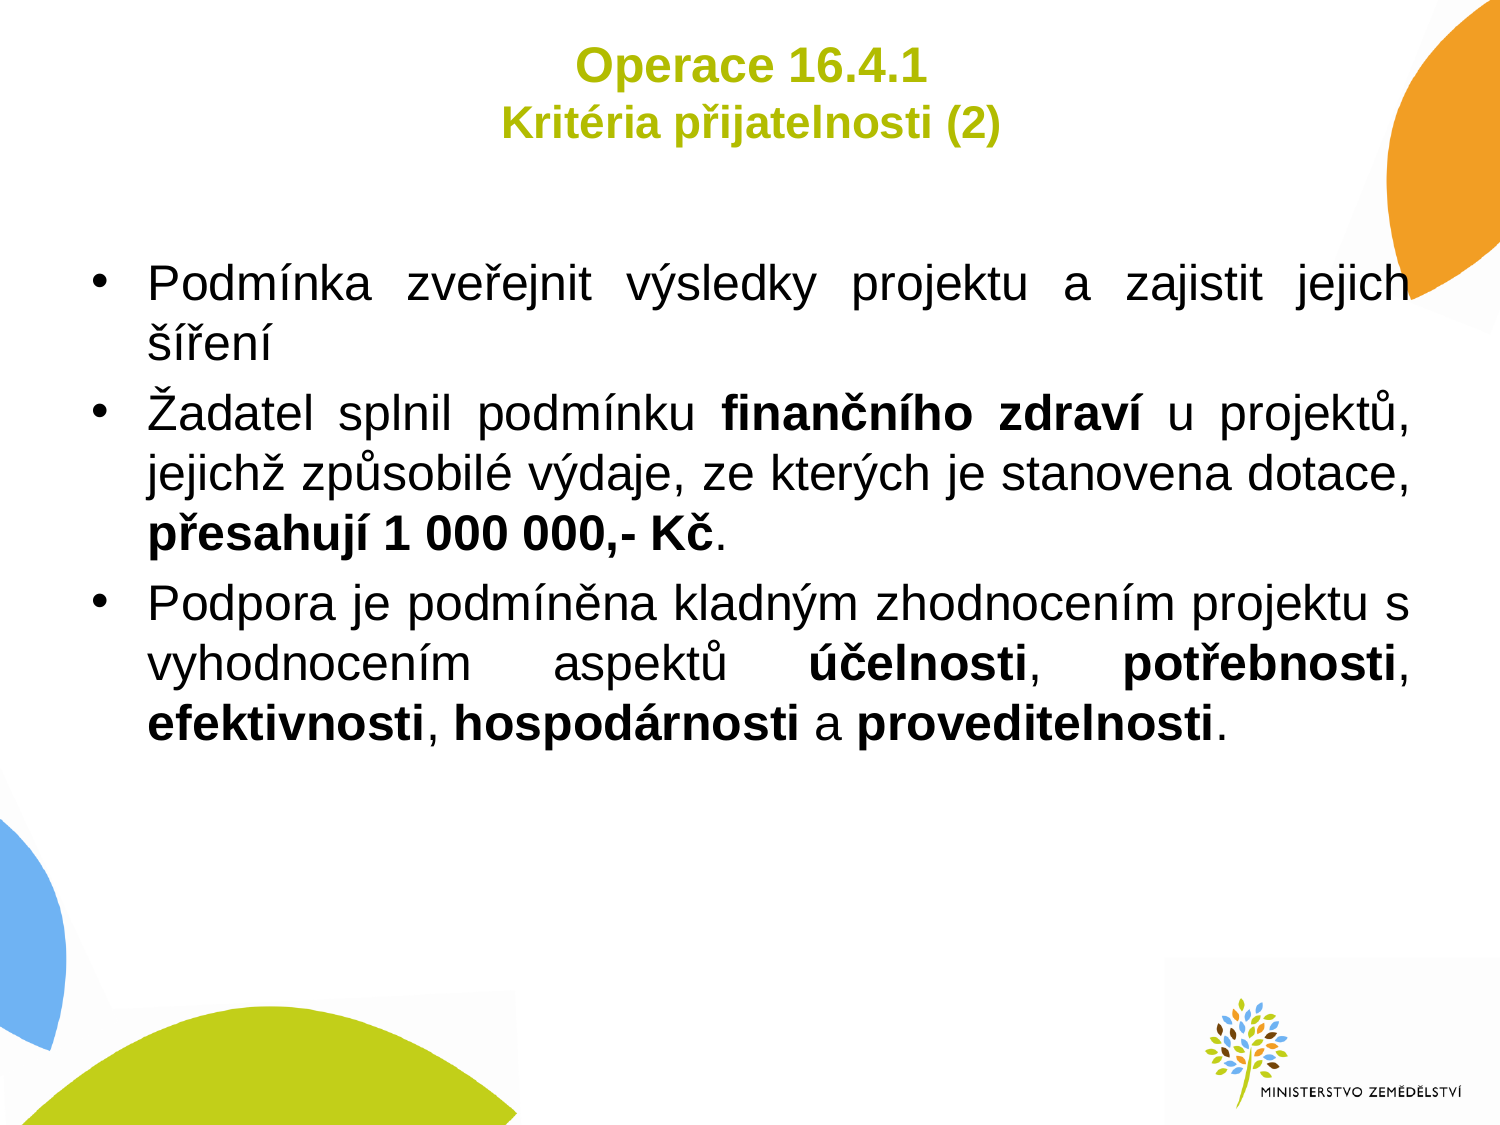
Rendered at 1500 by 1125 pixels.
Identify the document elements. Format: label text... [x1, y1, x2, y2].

title Operace 16.4.1 Kritéria přijatelnosti (2) [76, 19, 1427, 161]
picture [0, 0, 1500, 1125]
list Podmínka zveřejnit výsledky projektu a zajistit jejich šíření Žadatel splnil podmínku finančního zdraví u projektů, jejichž způsobilé výdaje, ze kterých je stanovena dotace, přesahují 1 000 000,- Kč. Podpora je podmíněna kladným zhodnocením projektu s vyhodnocením aspektů účelnosti, potřebnosti, efektivnosti, hospodárnosti a proveditelnosti. [76, 172, 1427, 1047]
